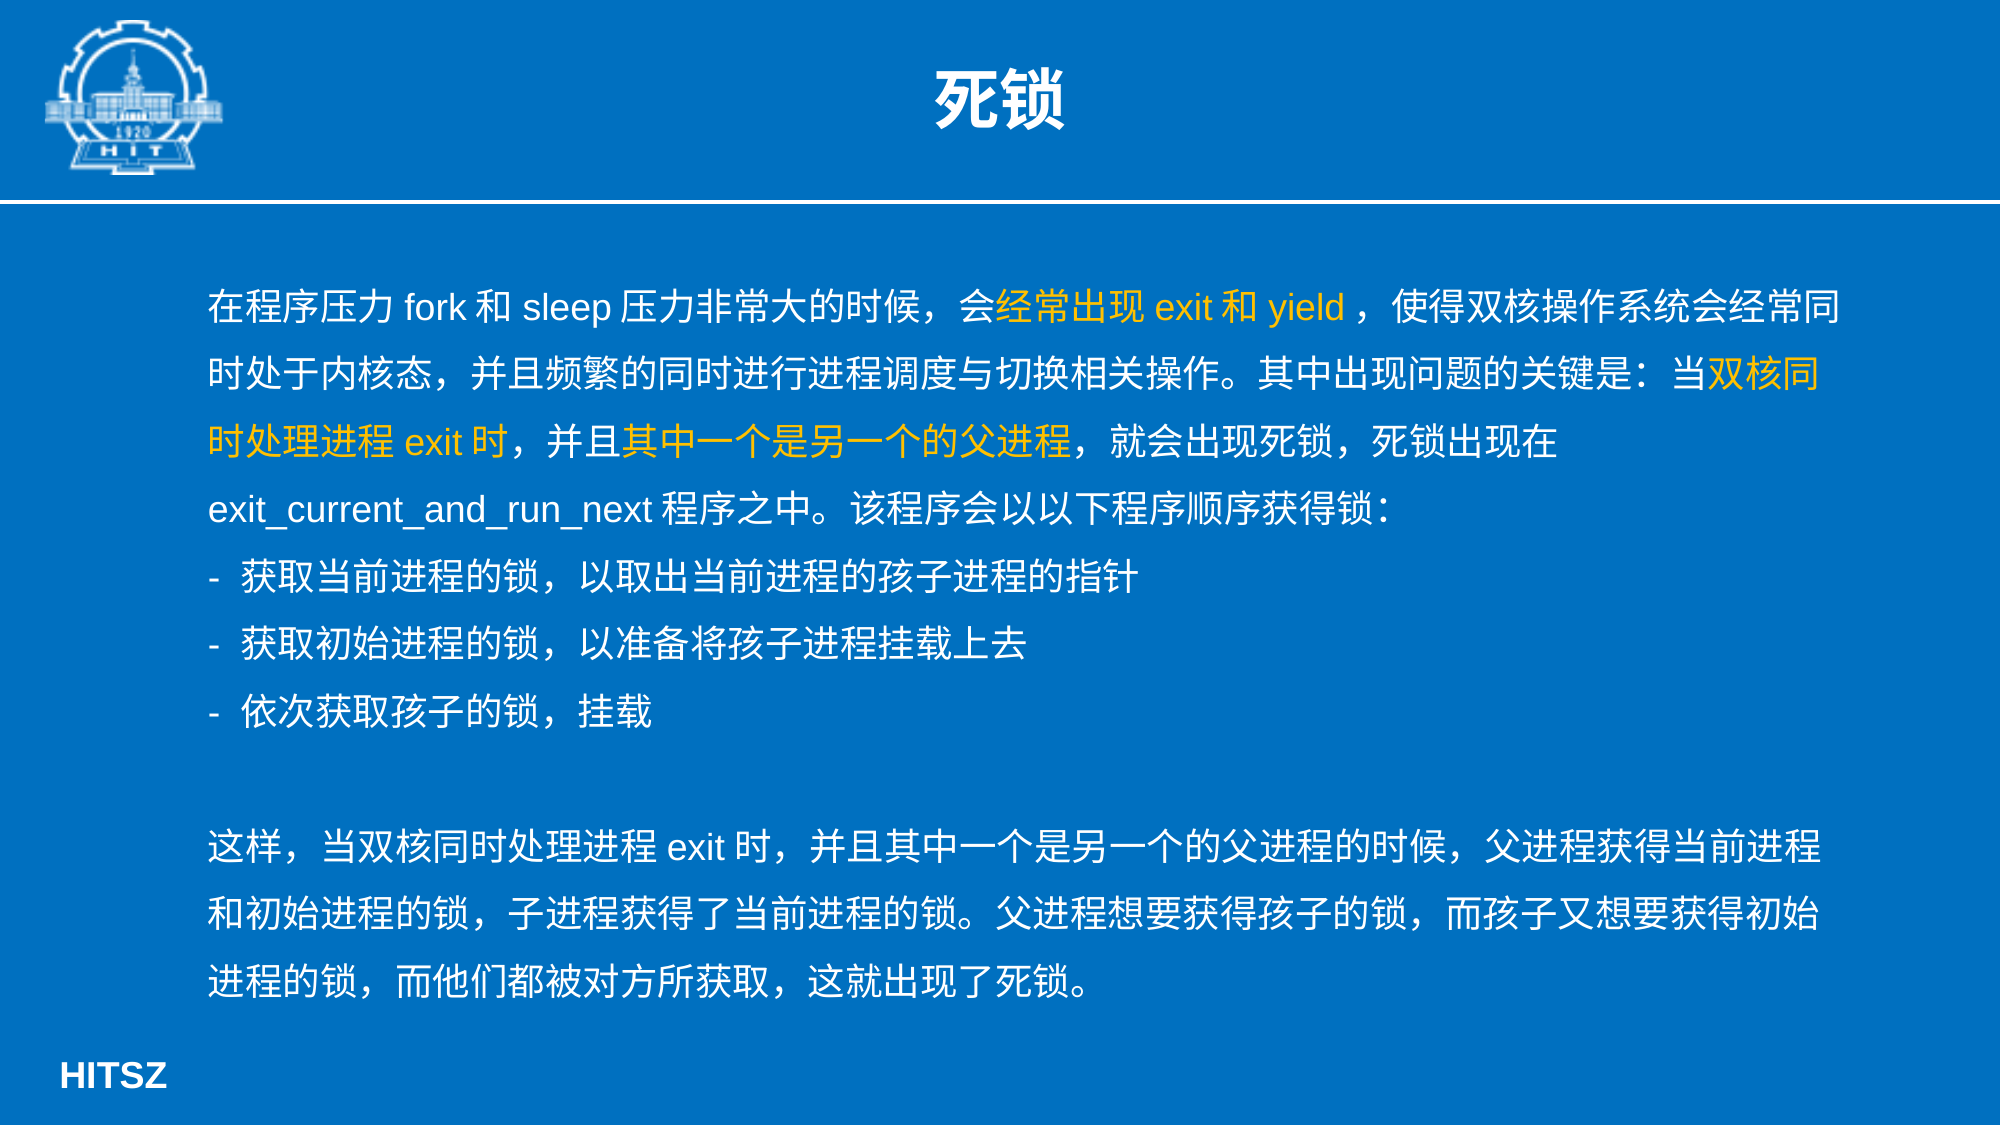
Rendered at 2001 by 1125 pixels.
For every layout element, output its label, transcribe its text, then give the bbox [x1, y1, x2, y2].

text_box 在程序压力fork和sleep压力非常大的时候，会经常出现exit和yield，使得双核操作系统会经常同时处于内核态，并且频繁的同时进行进程调度与切换相关操作。其中出现问题的关键是：当双核同时处理进程exit时，并且其中一个是另一个的父进程，就会出现死锁，死锁出现在exit_current_and_run_next程序之中。该程序会以以下程序顺序获得锁： - 获取当前进程的锁，以取出当前进程的孩子进程的指针 - 获取初始进程的锁，以准备将孩子进程挂载上去 - 依次获取孩子的锁，挂载 这样，当双核同时处理进程exit时，并且其中一个是另一个的父进程的时候，父进程获得当前进程和初始进程的锁，子进程获得了当前进程的锁。父进程想要获得孩子的锁，而孩子又想要获得初始进程的锁，而他们都被对方所获取，这就出现了死锁。 [193, 252, 1865, 1010]
text_box 死锁 [265, 53, 1734, 152]
text_box HITSZ [44, 1043, 342, 1104]
picture [44, 20, 234, 190]
